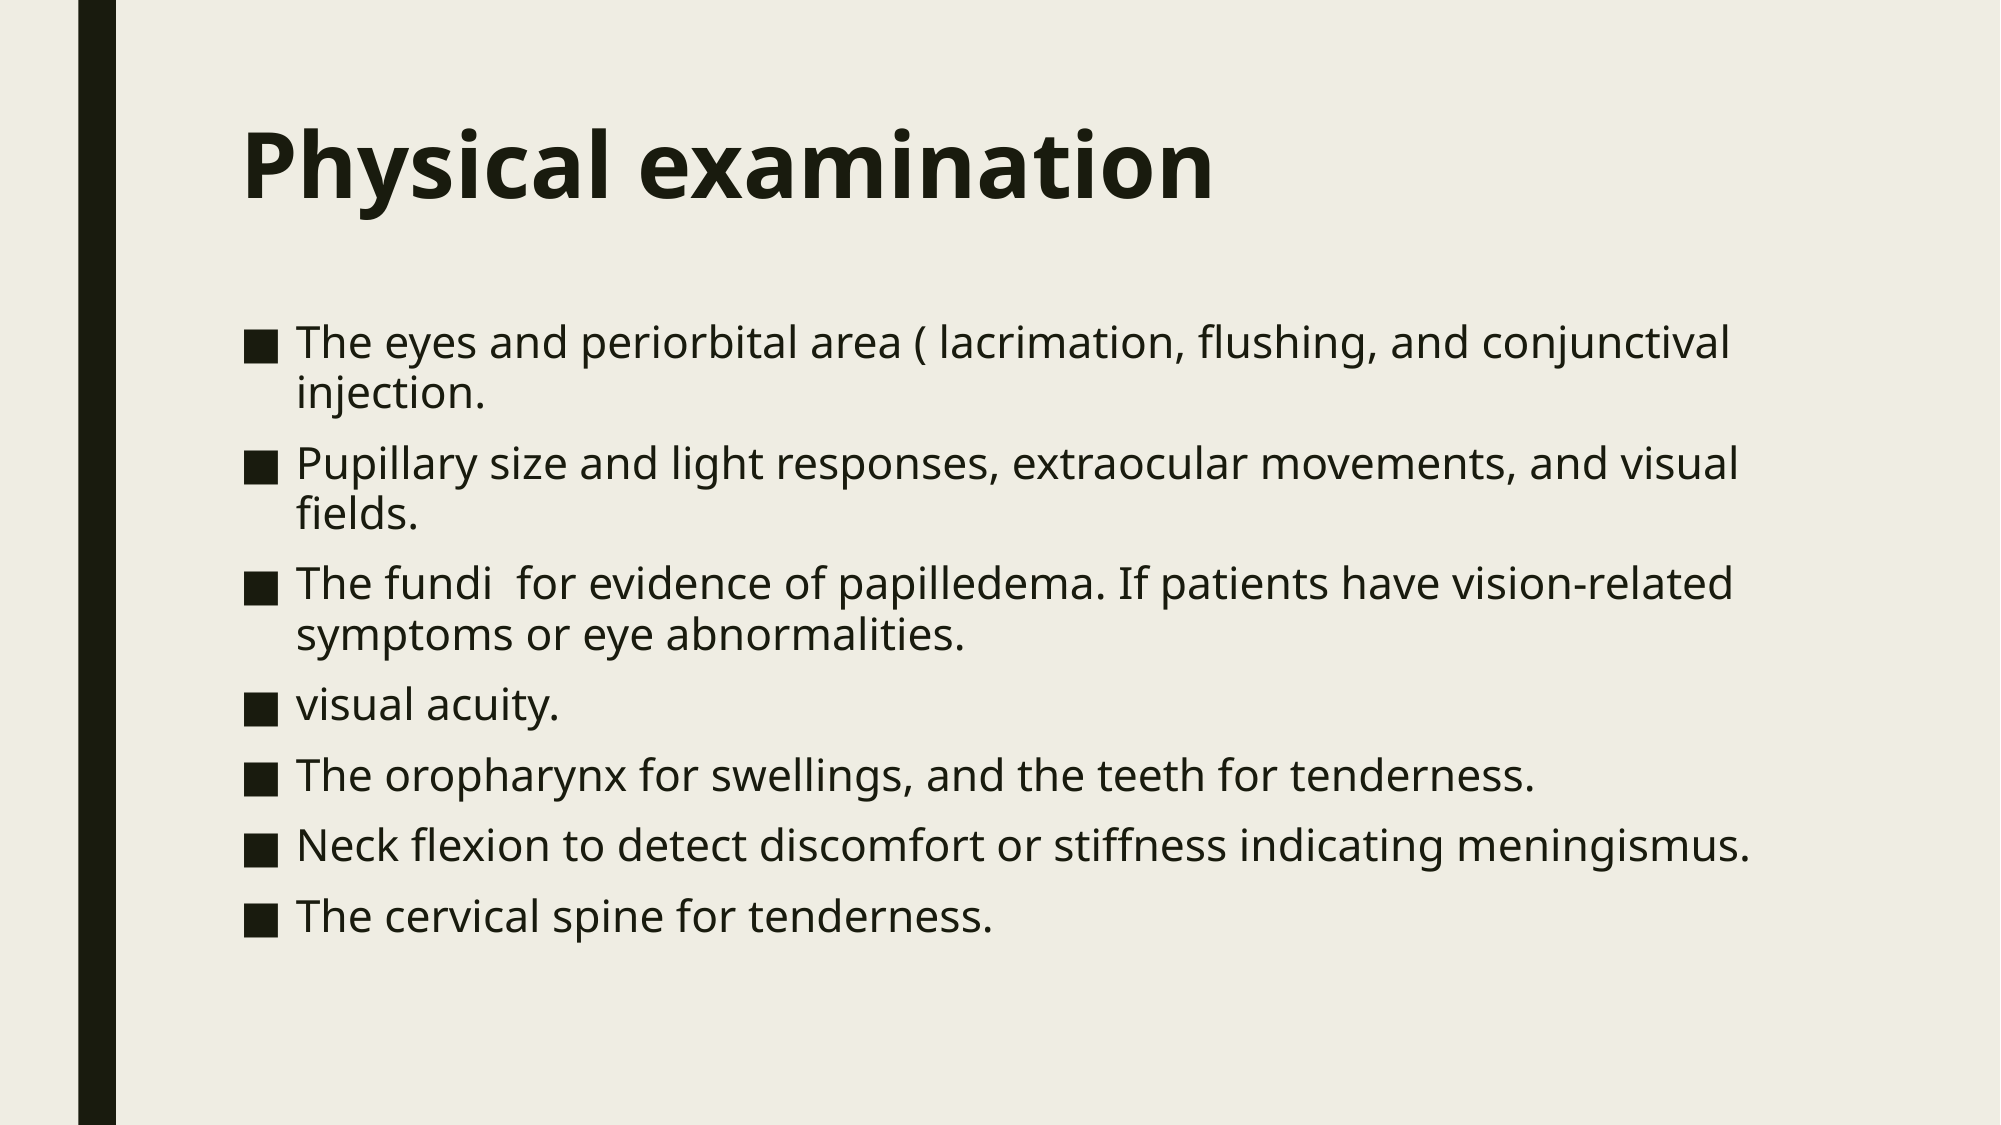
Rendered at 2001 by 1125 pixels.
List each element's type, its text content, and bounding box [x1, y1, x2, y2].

title Physical examination [225, 112, 1800, 311]
list The eyes and periorbital area ( lacrimation, flushing, and conjunctival injection. Pupillary size and light responses, extraocular movements, and visual fields. The fundi for evidence of papilledema. If patients have vision-related symptoms or eye abnormalities. visual acuity. The oropharynx for swellings, and the teeth for tenderness. Neck flexion to detect discomfort or stiffness indicating meningismus. The cervical spine for tenderness. [225, 311, 1800, 963]
